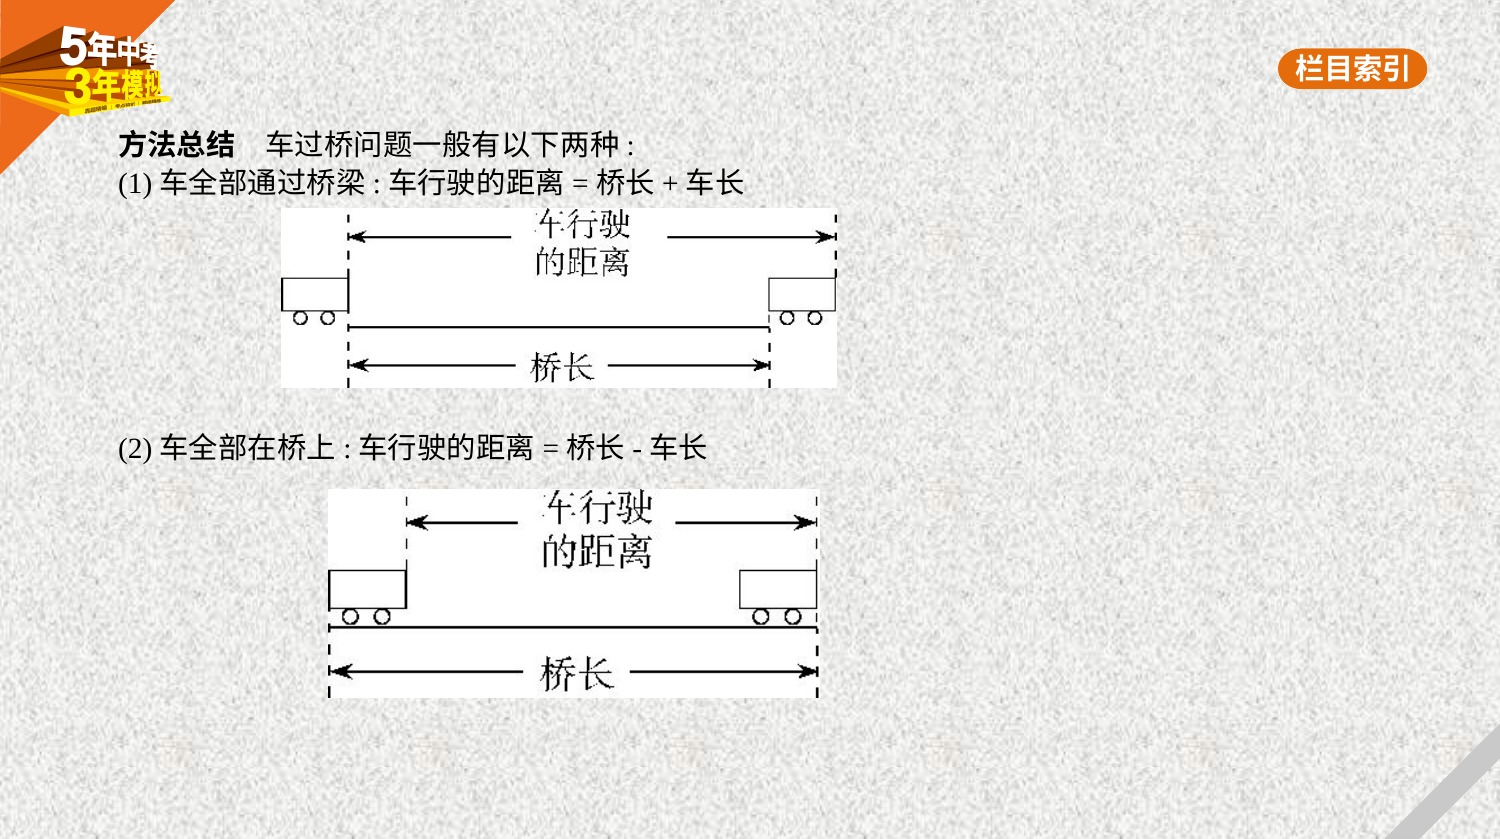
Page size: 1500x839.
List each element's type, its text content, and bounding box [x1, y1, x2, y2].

picture [0, 0, 1500, 839]
text_box 方法总结 车过桥问题一般有以下两种: (1)车全部通过桥梁:车行驶的距离=桥长+车长 (2)车全部在桥上:车行驶的距离=桥长-车长 [118, 126, 1483, 651]
